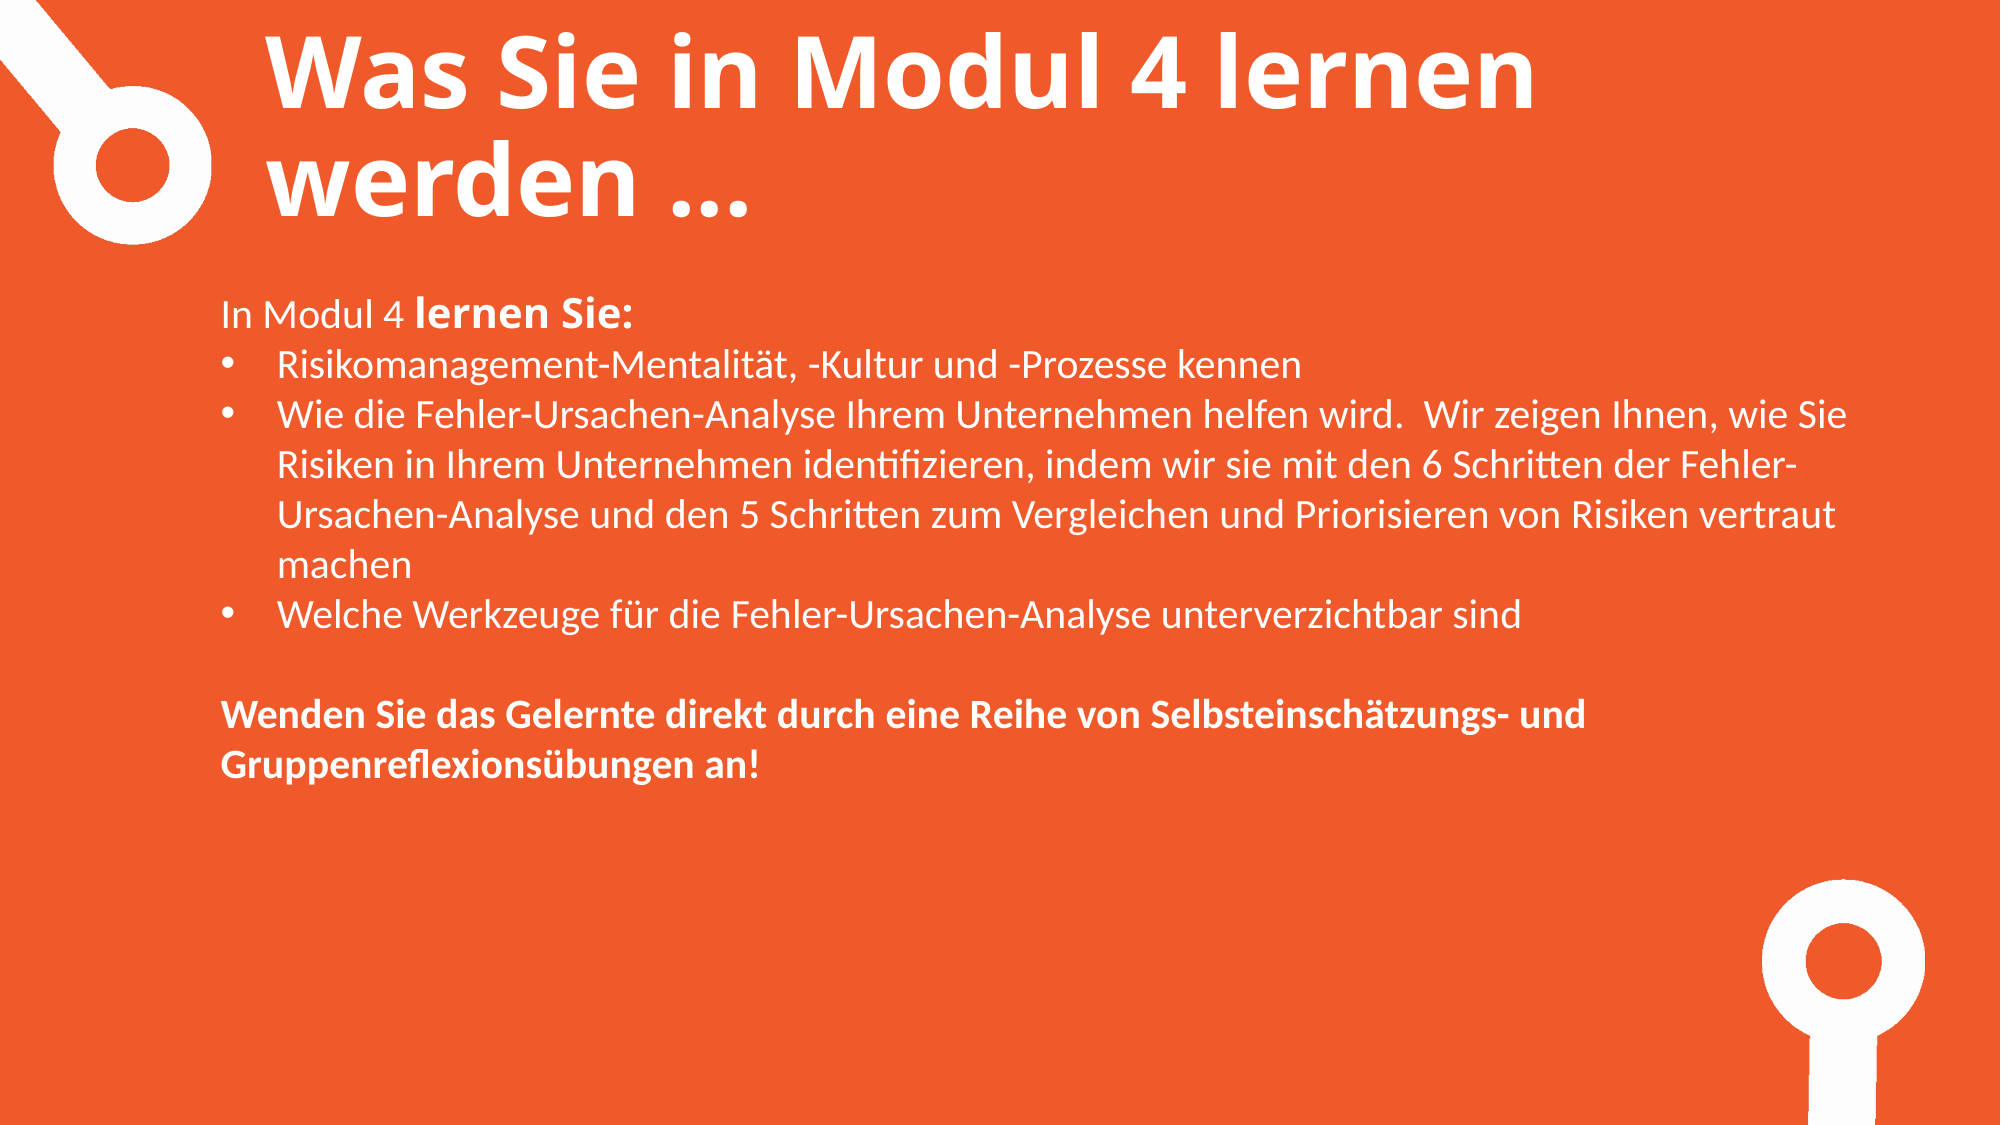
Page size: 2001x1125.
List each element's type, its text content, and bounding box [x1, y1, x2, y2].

list Was Sie in Modul 4 lernen werden ... [250, 0, 1862, 260]
picture [1652, 870, 2001, 1125]
picture [0, 0, 269, 308]
text_box In Modul 4 lernen Sie: Risikomanagement-Mentalität, -Kultur und -Prozesse kennen Wie die Fehler-Ursachen-Analyse Ihrem Unternehmen helfen wird. Wir zeigen Ihnen, wie Sie Risiken in Ihrem Unternehmen identifizieren, indem wir sie mit den 6 Schritten der Fehler-Ursachen-Analyse und den 5 Schritten zum Vergleichen und Priorisieren von Risiken vertraut machen Welche Werkzeuge für die Fehler-Ursachen-Analyse unterverzichtbar sind Wenden Sie das Gelernte direkt durch eine Reihe von Selbsteinschätzungs- und Gruppenreflexionsübungen an! [205, 279, 1967, 795]
